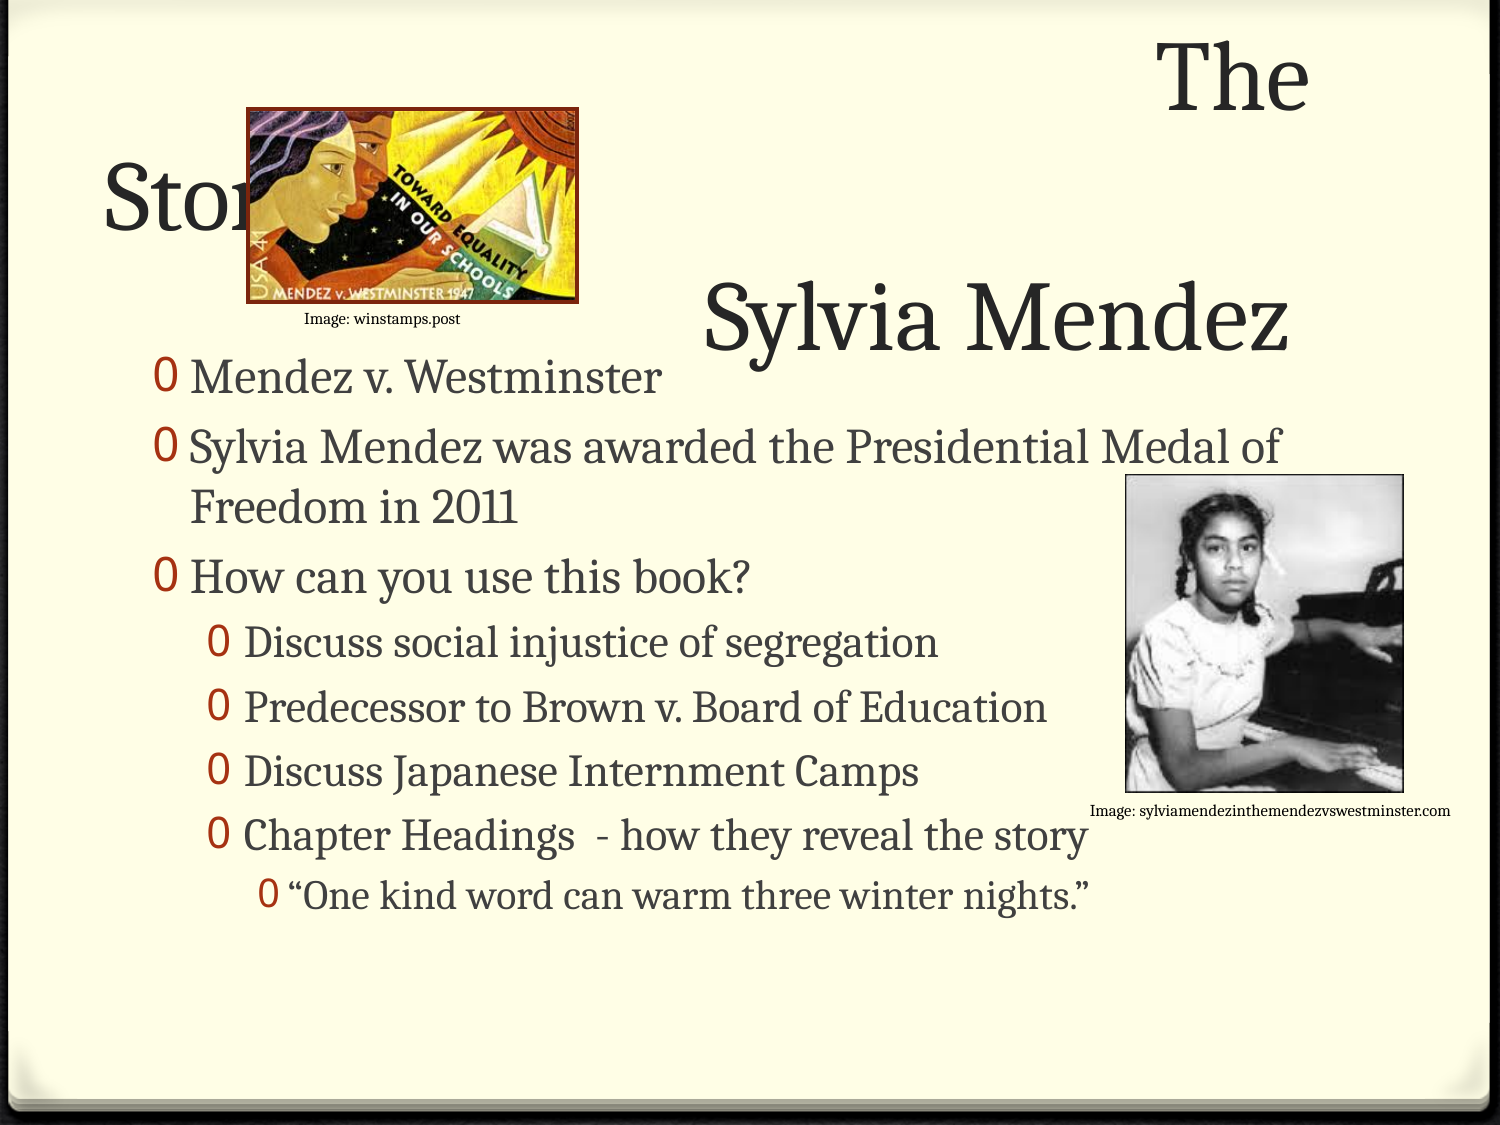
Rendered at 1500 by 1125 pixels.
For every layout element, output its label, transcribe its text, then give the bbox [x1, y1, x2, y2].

text_box Image: sylviamendezinthemendezvswestminster.com [1074, 792, 1500, 827]
text_box Image: winstamps.post [289, 300, 790, 335]
list Mendez v. Westminster Sylvia Mendez was awarded the Presidential Medal of Freedom in 2011 How can you use this book? Discuss social injustice of segregation Predecessor to Brown v. Board of Education Discuss Japanese Internment Camps Chapter Headings - how they reveal the story “One kind word can warm three winter nights.” [137, 335, 1363, 984]
title The Story of Sylvia Mendez [90, 71, 1410, 309]
picture [249, 110, 576, 301]
picture [0, 0, 1500, 1125]
